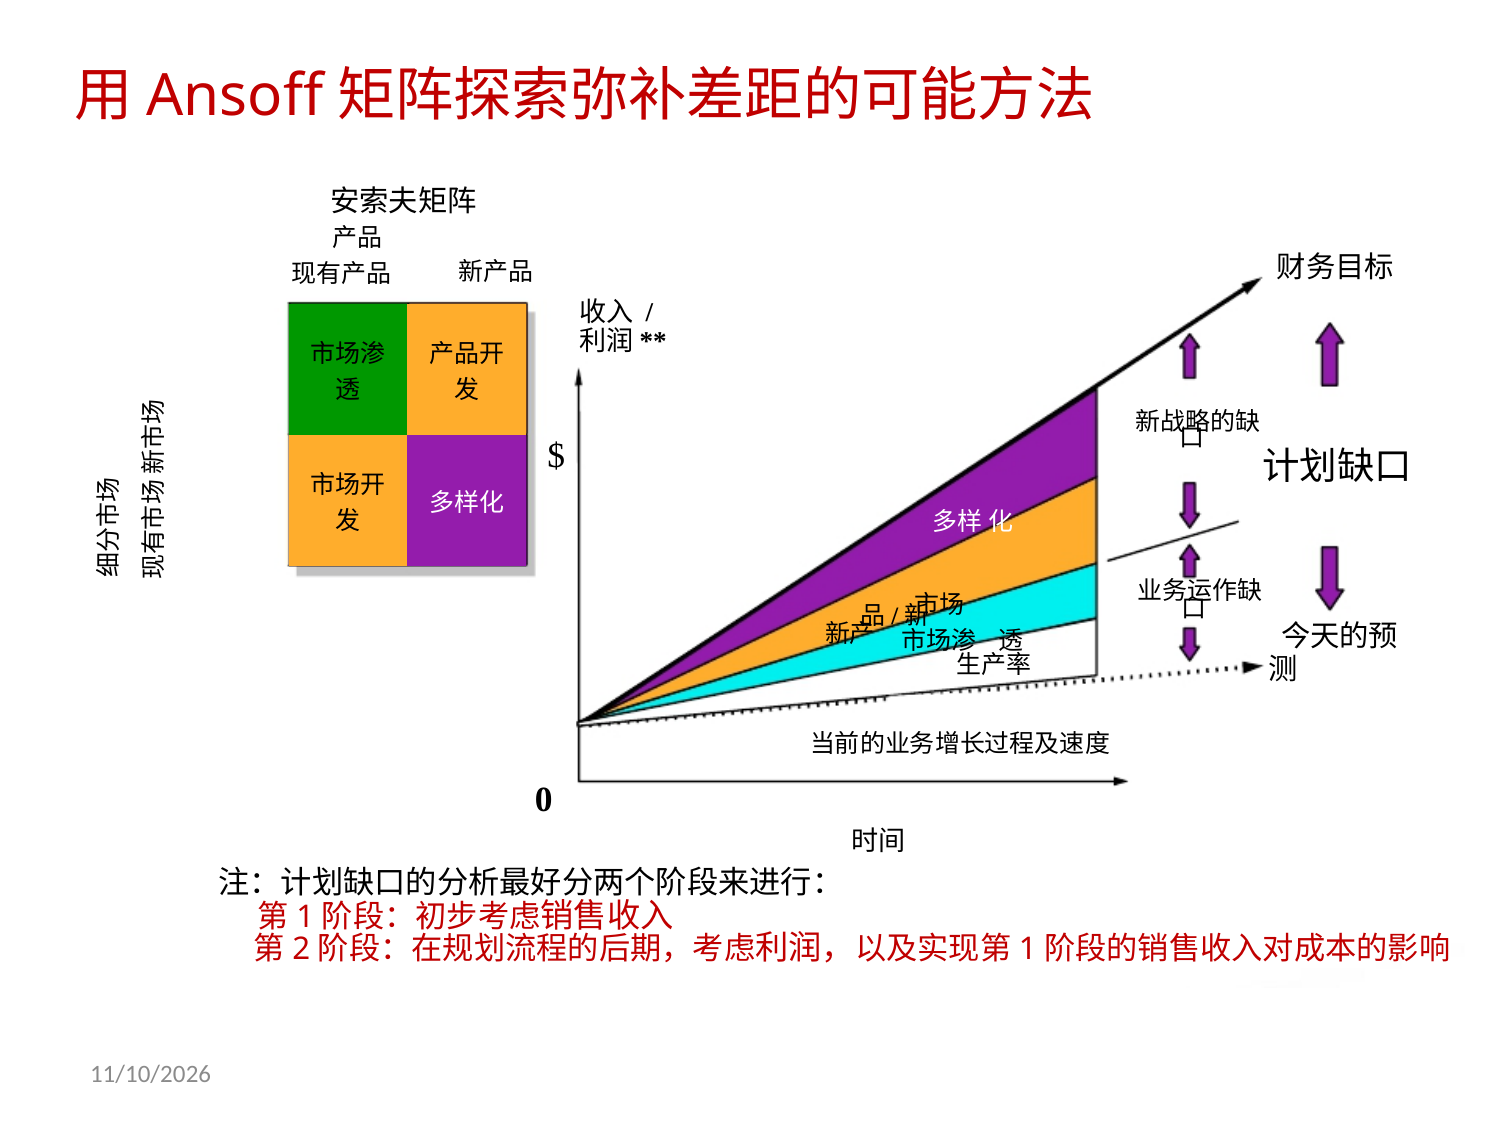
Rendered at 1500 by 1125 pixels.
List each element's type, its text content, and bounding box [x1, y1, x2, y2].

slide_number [75, 1042, 425, 1103]
text_box 用Ansoff矩阵探索弥补差距的可能方法 安索夫矩阵 产品 [74, 54, 1095, 99]
picture [0, 99, 1500, 988]
